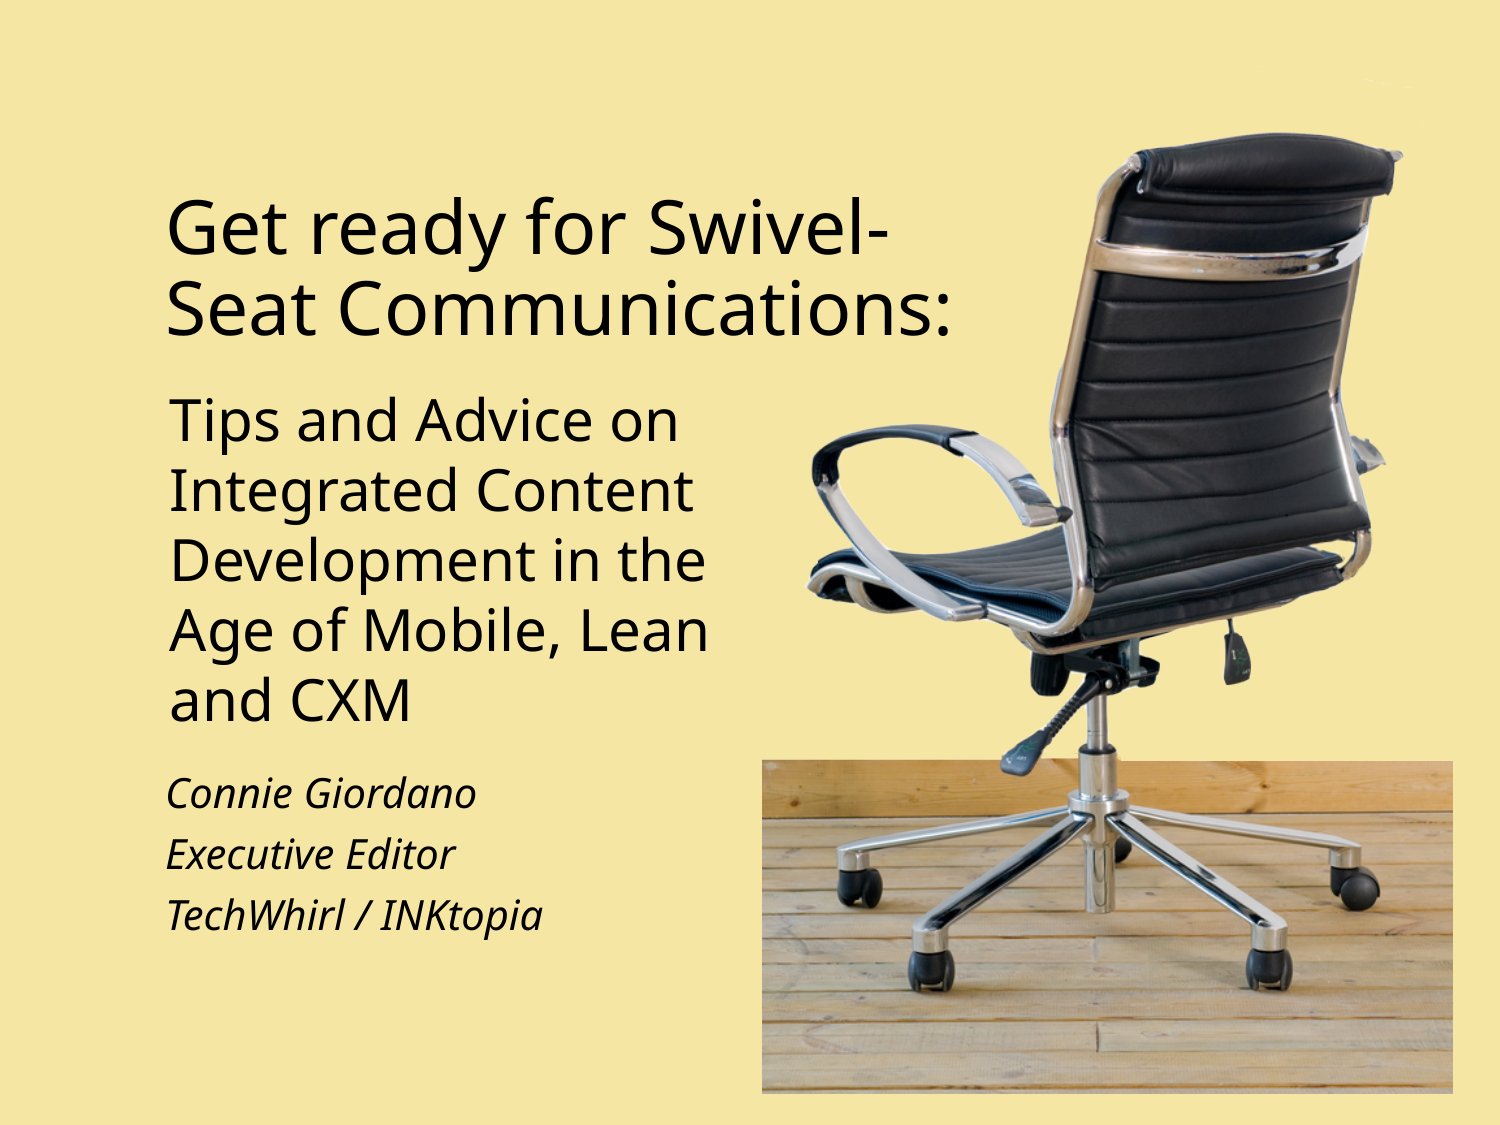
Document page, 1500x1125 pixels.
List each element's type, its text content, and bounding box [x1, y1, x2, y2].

text_box Tips and Advice on Integrated Content Development in the Age of Mobile, Lean and CXM [155, 376, 762, 741]
picture [762, 53, 1453, 1094]
subtitle Connie Giordano Executive Editor TechWhirl / INKtopia [150, 765, 627, 1037]
title Get ready for Swivel-Seat Communications: [150, 50, 1025, 360]
